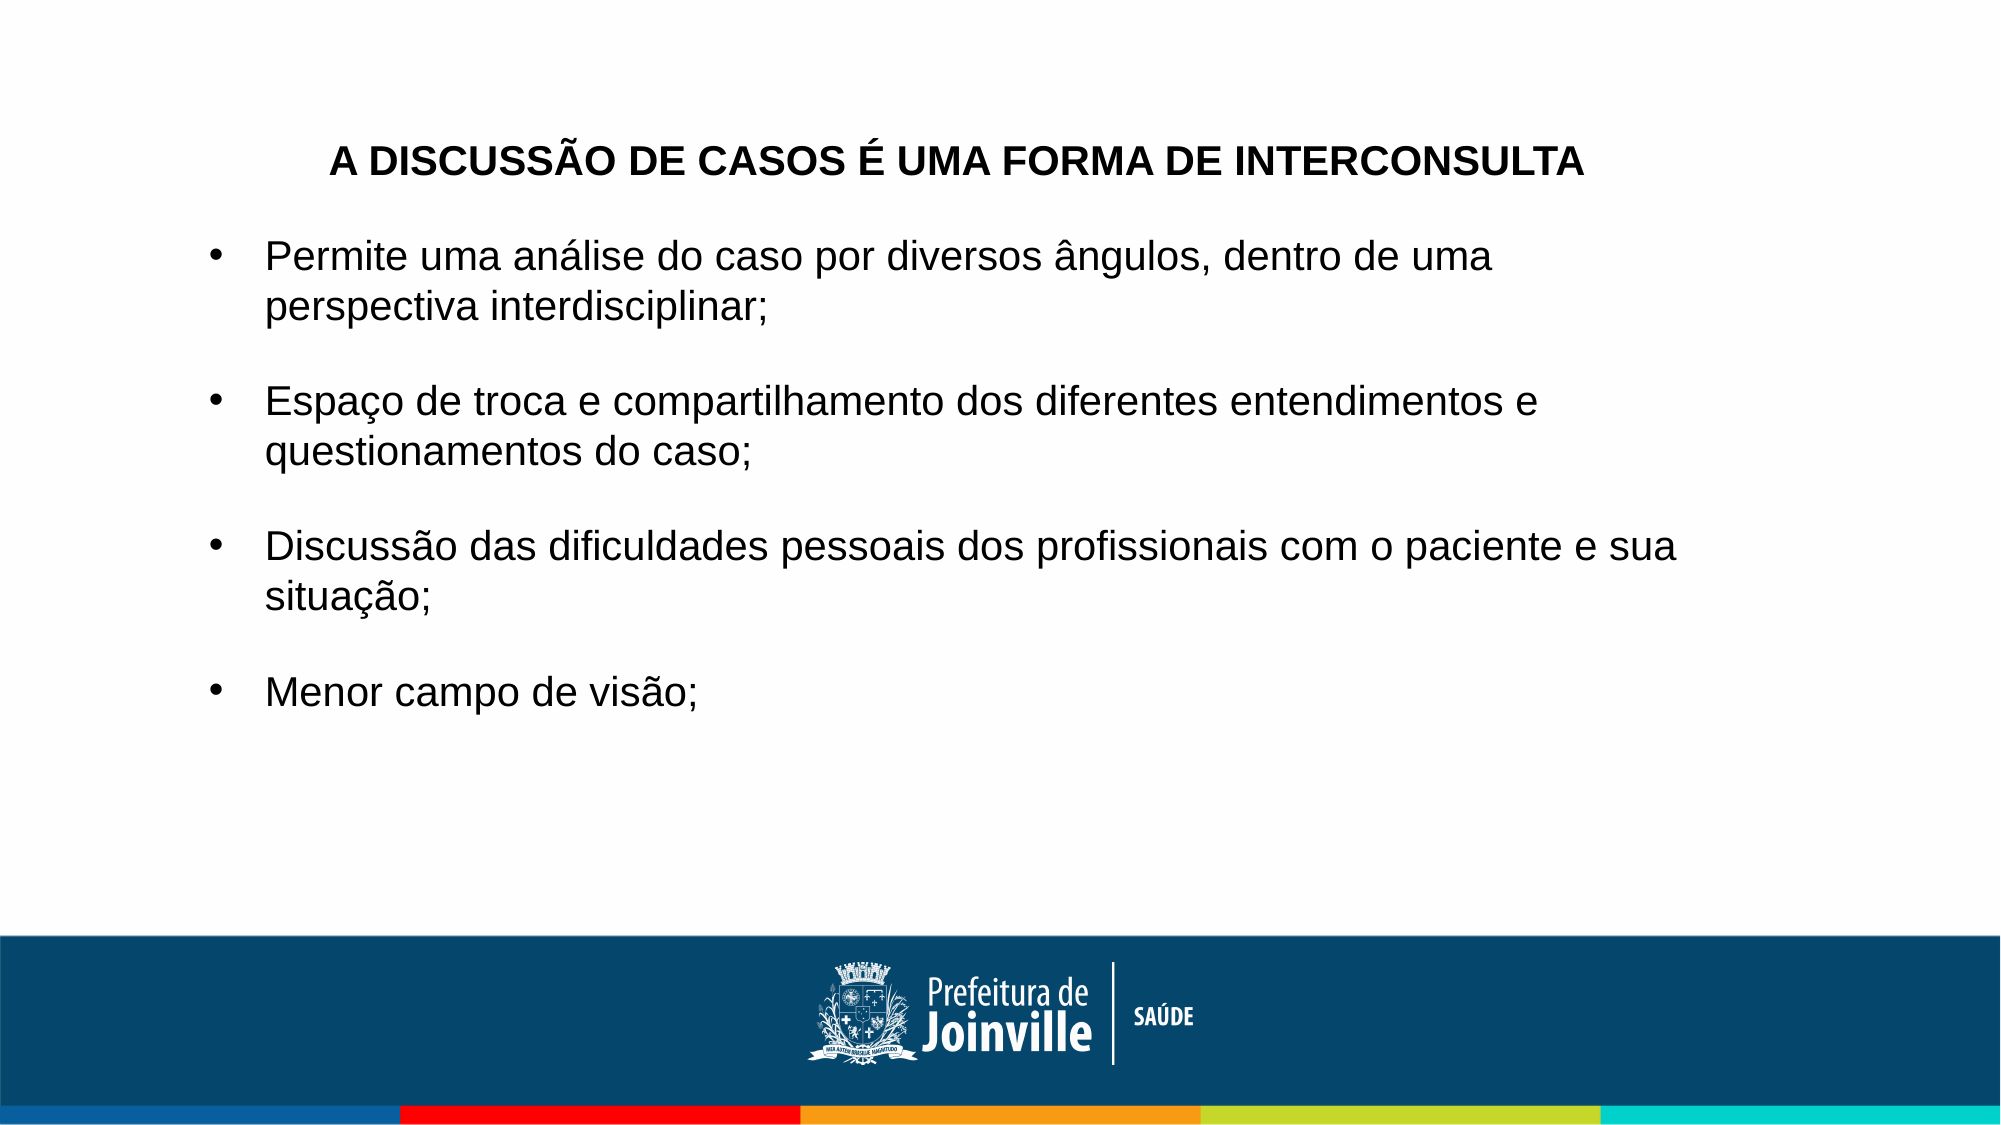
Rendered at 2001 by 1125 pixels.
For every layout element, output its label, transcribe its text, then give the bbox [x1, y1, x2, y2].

text_box A DISCUSSÃO DE CASOS É UMA FORMA DE INTERCONSULTA Permite uma análise do caso por diversos ângulos, dentro de uma perspectiva interdisciplinar; Espaço de troca e compartilhamento dos diferentes entendimentos e questionamentos do caso; Discussão das dificuldades pessoais dos profissionais com o paciente e sua situação; Menor campo de visão; [193, 119, 1721, 924]
picture [0, 0, 2001, 1125]
